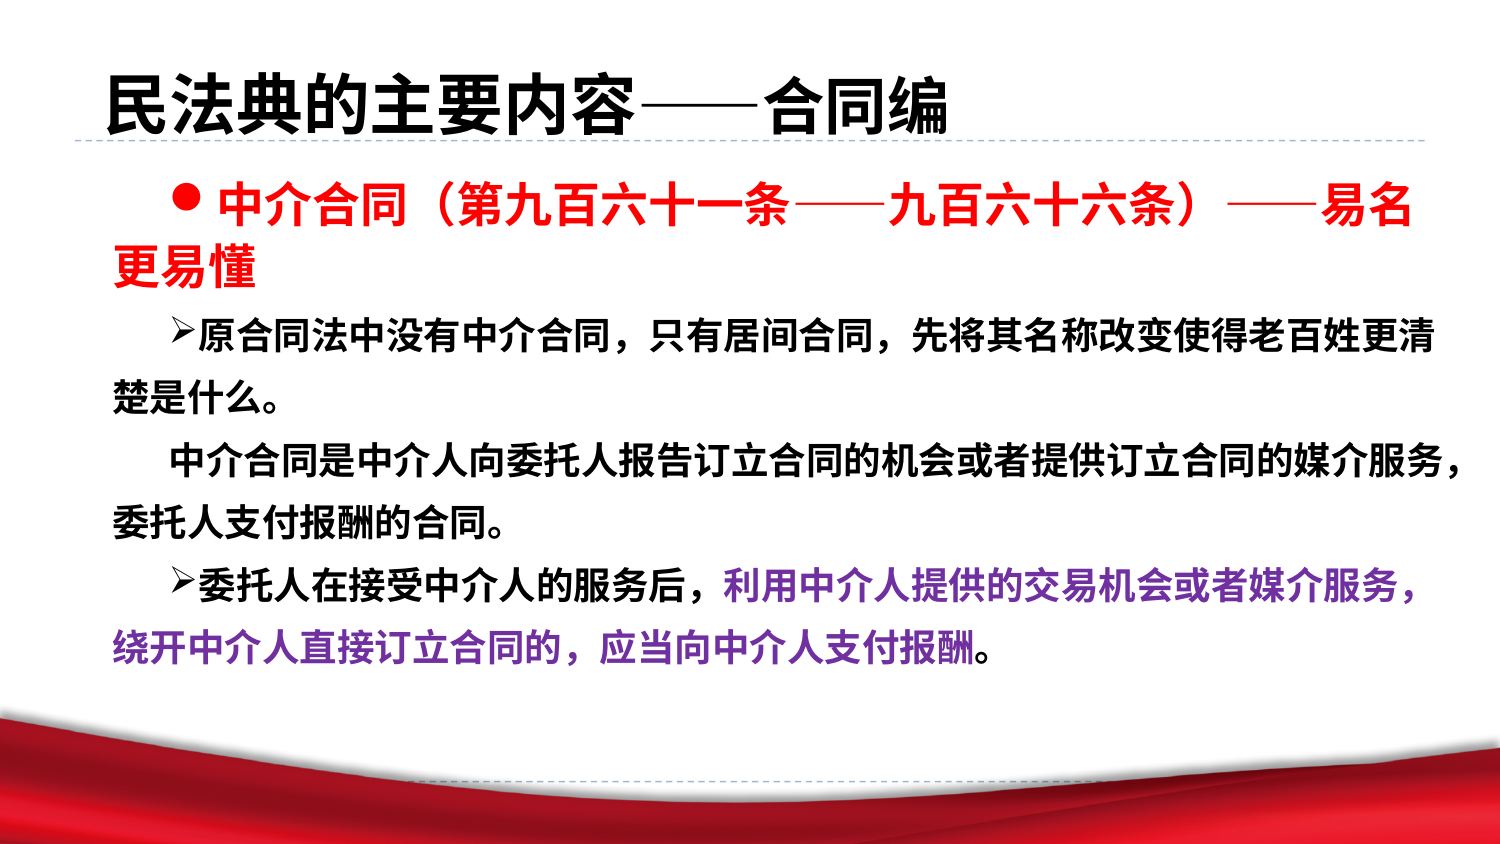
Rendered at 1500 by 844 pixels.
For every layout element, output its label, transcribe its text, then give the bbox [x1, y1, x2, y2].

text_box 中介合同（第九百六十一条——九百六十六条）——易名更易懂 原合同法中没有中介合同，只有居间合同，先将其名称改变使得老百姓更清楚是什么。 中介合同是中介人向委托人报告订立合同的机会或者提供订立合同的媒介服务，委托人支付报酬的合同。 委托人在接受中介人的服务后，利用中介人提供的交易机会或者媒介服务，绕开中介人直接订立合同的，应当向中介人支付报酬。 [41, 161, 1459, 677]
text_box 民法典的主要内容——合同编 [88, 55, 1329, 151]
picture [0, 716, 1500, 844]
